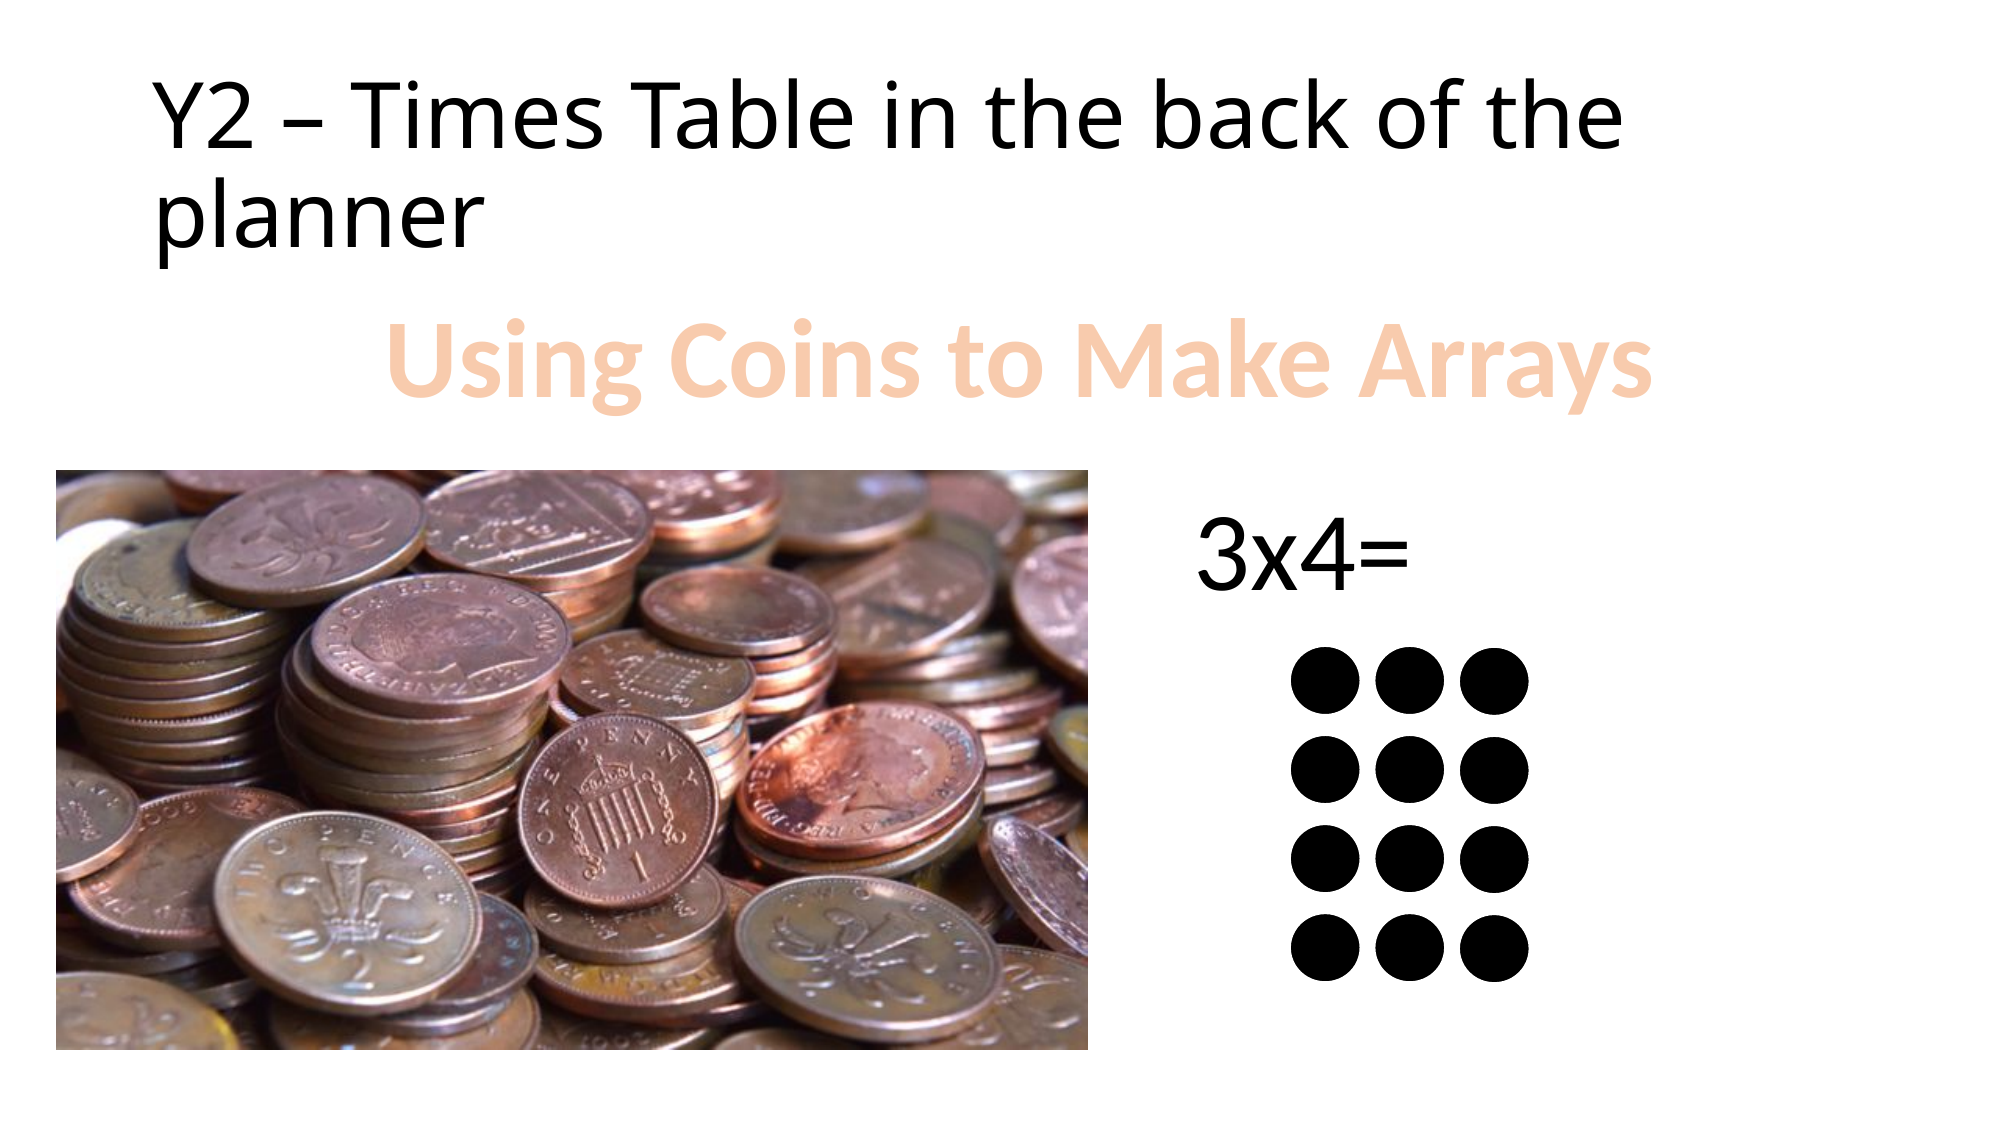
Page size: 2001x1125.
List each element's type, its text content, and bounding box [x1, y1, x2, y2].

text_box [1287, 821, 1363, 896]
text_box [1372, 643, 1448, 718]
text_box [1372, 911, 1448, 985]
text_box [1372, 821, 1448, 896]
text_box [1287, 911, 1363, 985]
text_box Using Coins to Make Arrays [369, 277, 1672, 428]
text_box [1456, 733, 1532, 808]
picture [56, 470, 1089, 1050]
text_box [1456, 822, 1532, 897]
text_box [1287, 643, 1363, 718]
text_box [1456, 644, 1532, 719]
text_box [1456, 911, 1532, 986]
text_box 3x4= [1178, 470, 1428, 621]
text_box [1372, 732, 1448, 807]
text_box [1287, 732, 1363, 807]
title Y2 – Times Table in the back of the planner [137, 59, 1863, 278]
